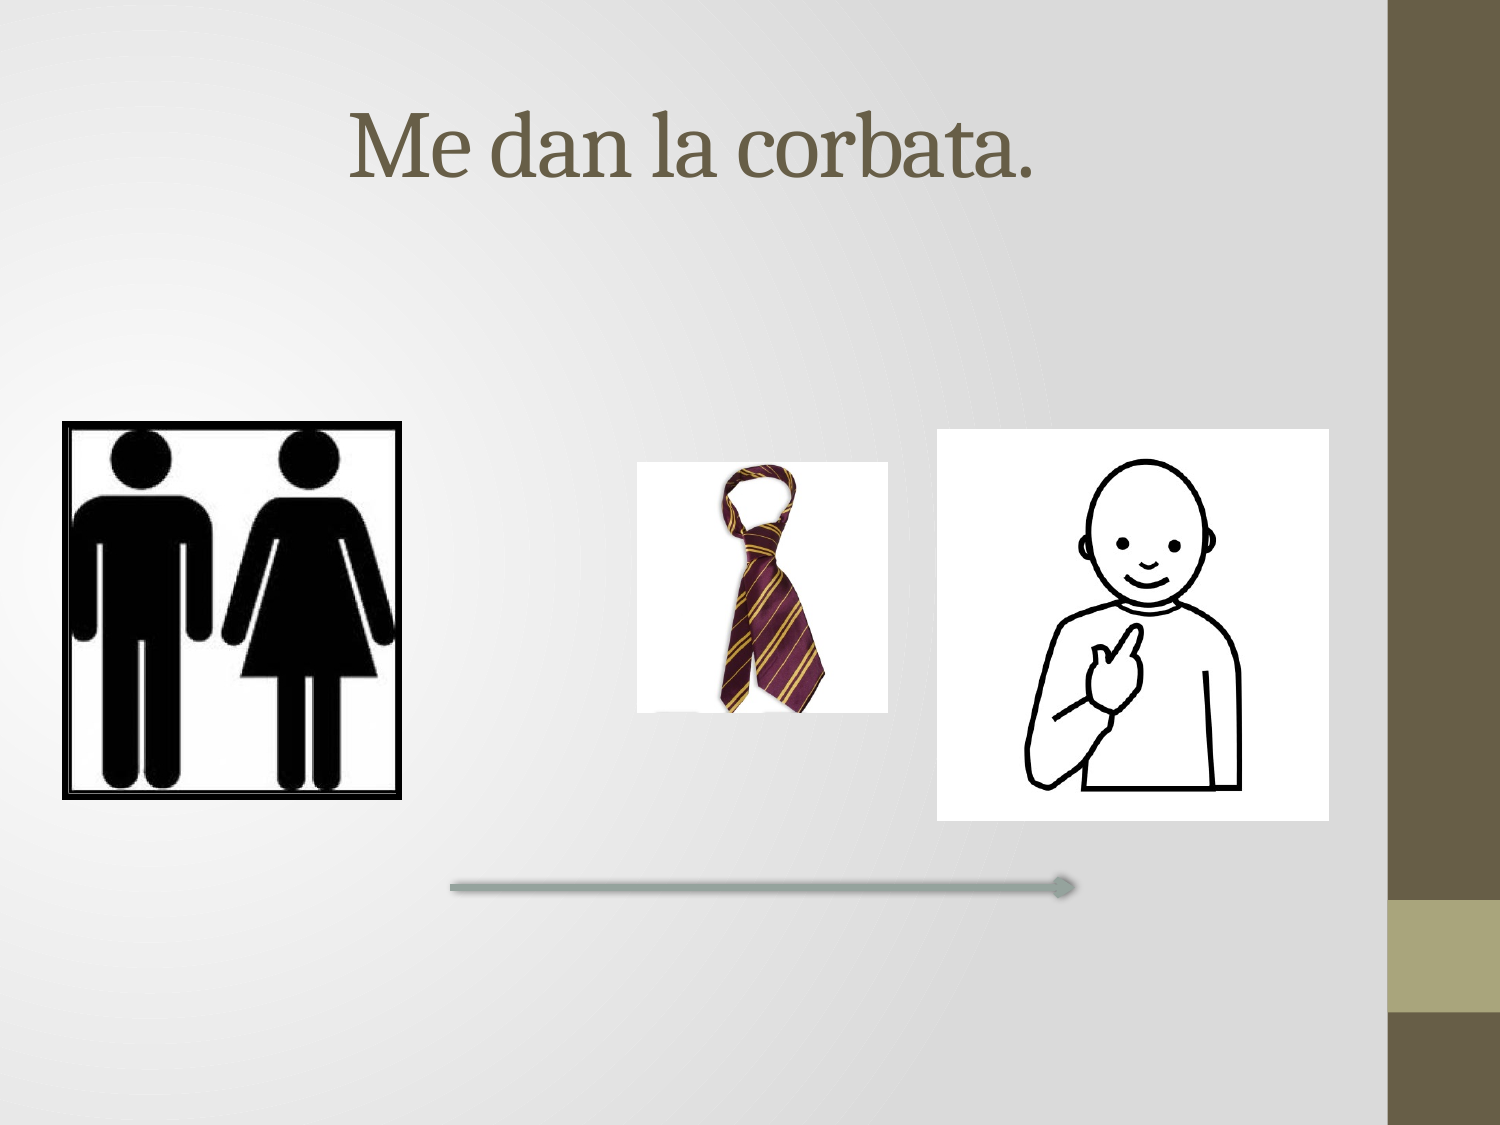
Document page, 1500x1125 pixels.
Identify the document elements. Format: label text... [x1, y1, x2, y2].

title Me dan la corbata. [75, 45, 1325, 233]
picture [636, 461, 888, 713]
picture [61, 421, 403, 800]
picture [936, 429, 1329, 821]
